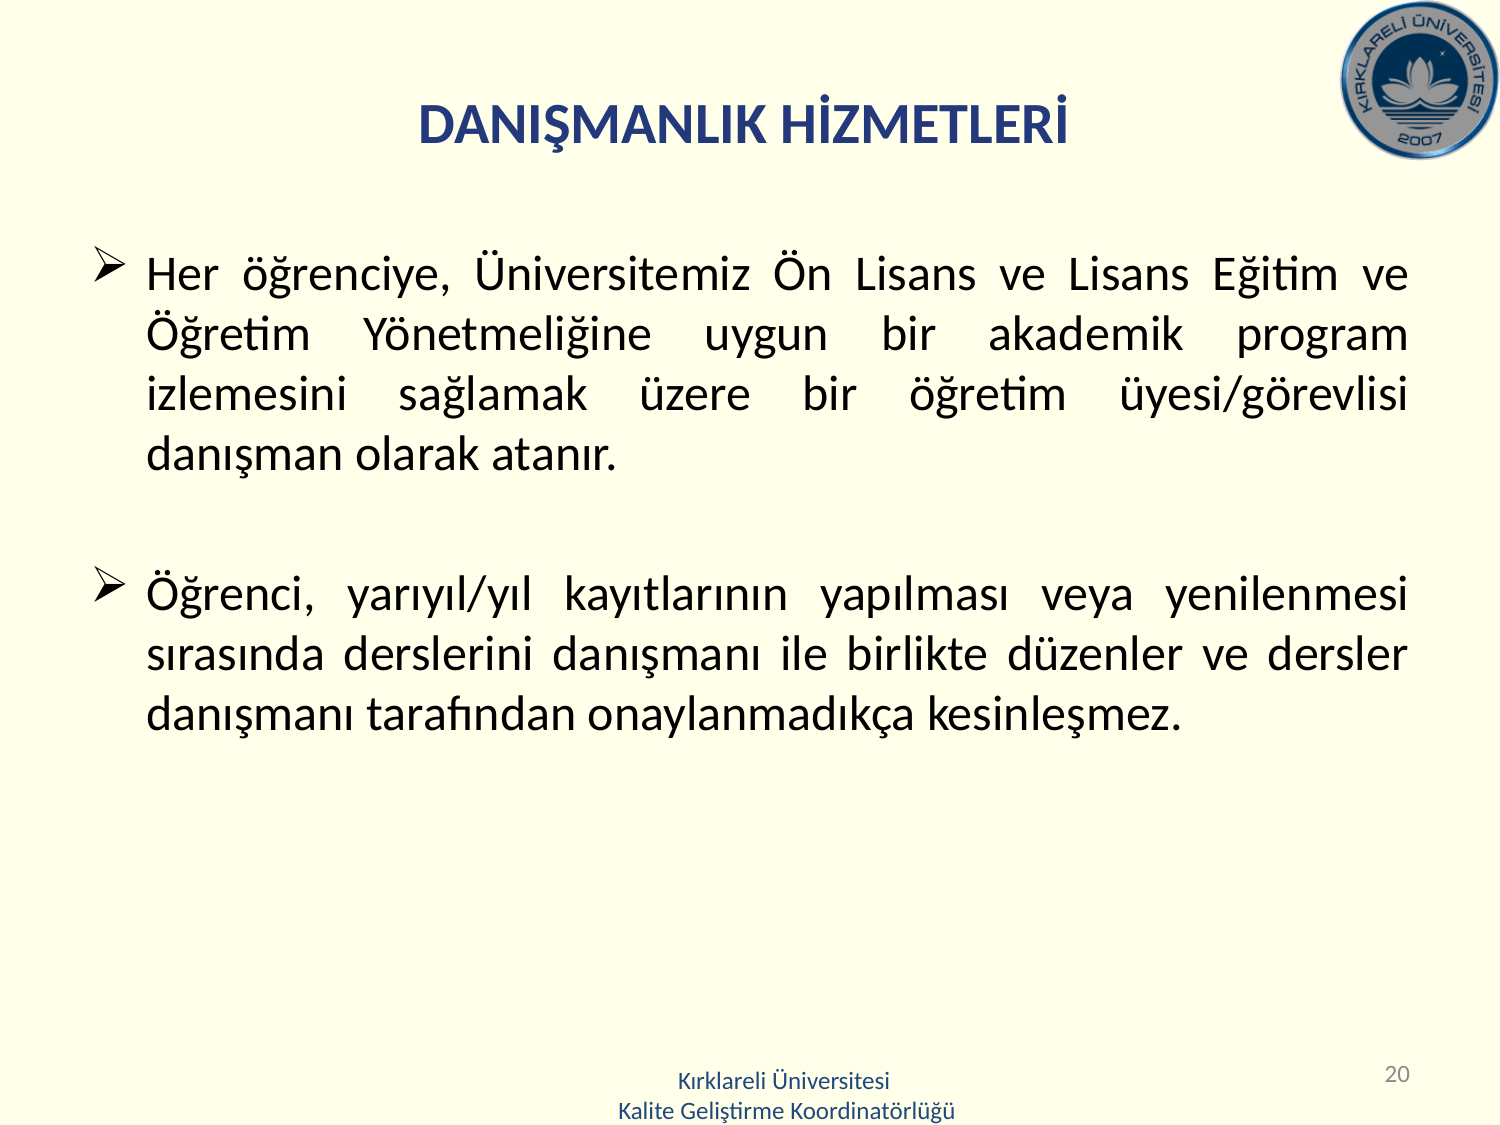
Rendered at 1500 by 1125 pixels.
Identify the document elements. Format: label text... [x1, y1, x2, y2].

picture [1339, 0, 1500, 162]
text_box Kırklareli Üniversitesi Kalite Geliştirme Koordinatörlüğü [391, 1064, 1183, 1125]
slide_number 20 [1074, 1042, 1425, 1103]
title DANIŞMANLIK HİZMETLERİ [69, 80, 1334, 161]
list Her öğrenciye, Üniversitemiz Ön Lisans ve Lisans Eğitim ve Öğretim Yönetmeliğine uygun bir akademik program izlemesini sağlamak üzere bir öğretim üyesi/görevlisi danışman olarak atanır. Öğrenci, yarıyıl/yıl kayıtlarının yapılması veya yenilenmesi sırasında derslerini danışmanı ile birlikte düzenler ve dersler danışmanı tarafından onaylanmadıkça kesinleşmez. [75, 161, 1425, 1005]
